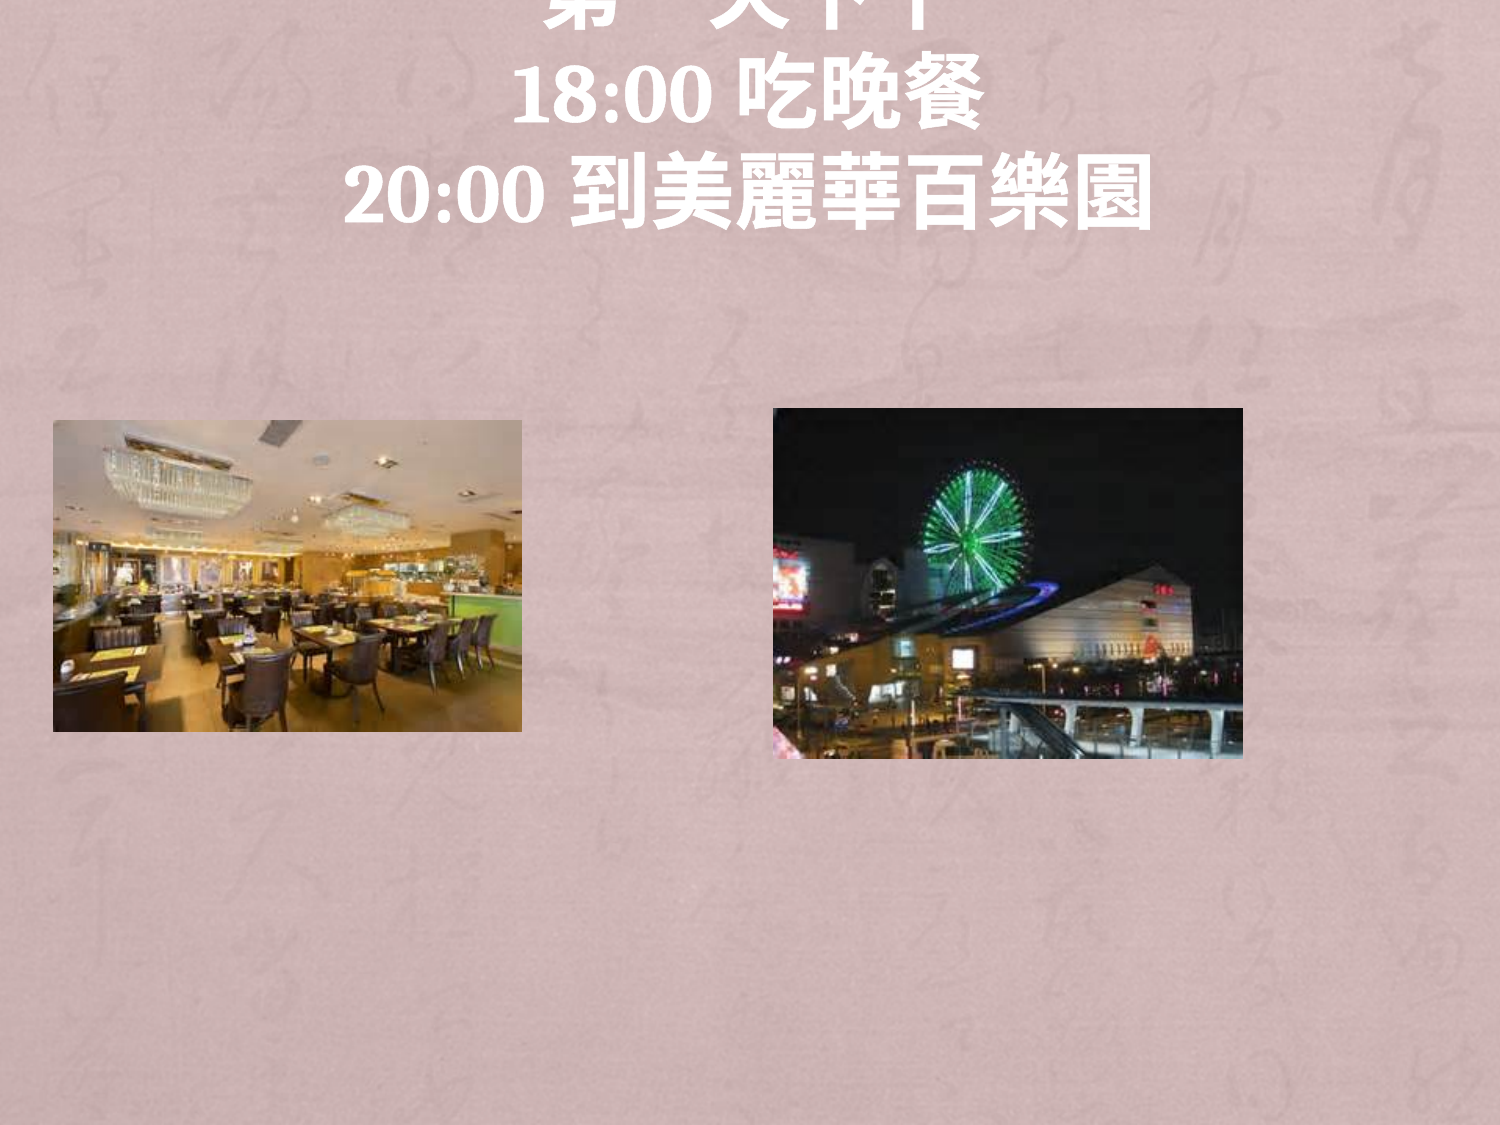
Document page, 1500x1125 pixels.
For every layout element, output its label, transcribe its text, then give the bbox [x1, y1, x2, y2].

picture [773, 408, 1243, 760]
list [52, 420, 523, 733]
title 第一天下午 18:00吃晚餐 20:00到美麗華百樂園 [75, 45, 1425, 233]
